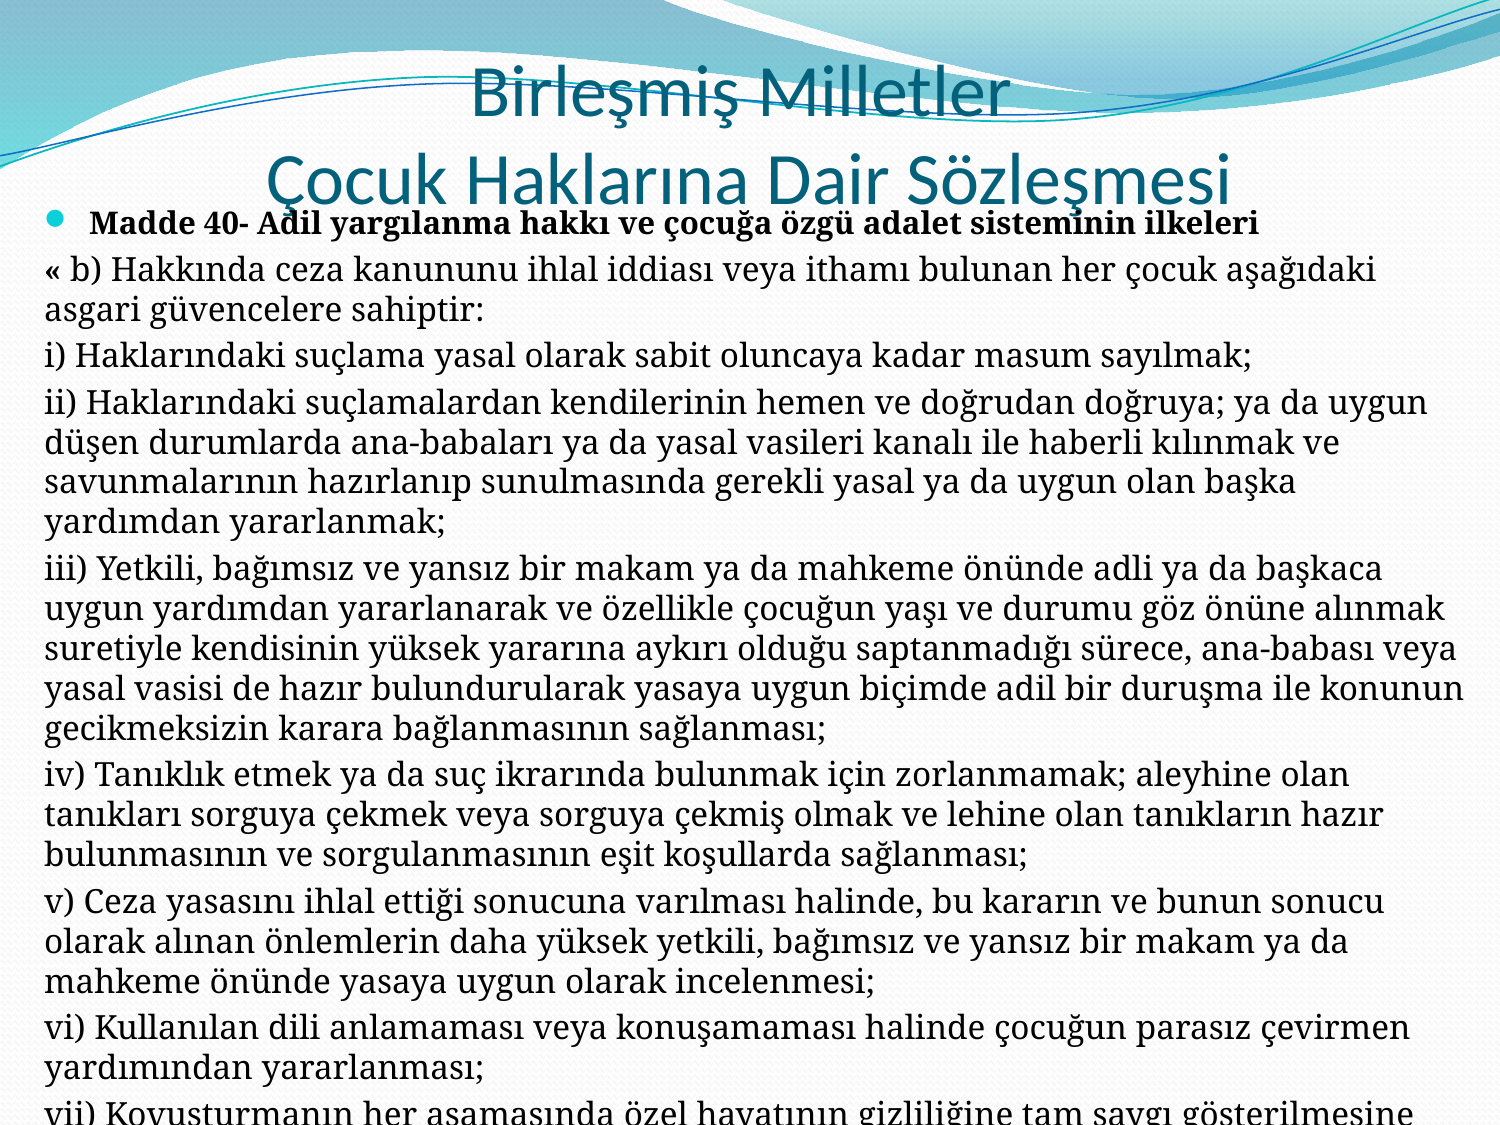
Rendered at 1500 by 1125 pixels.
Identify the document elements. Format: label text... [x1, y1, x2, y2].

list Madde 40- Adil yargılanma hakkı ve çocuğa özgü adalet sisteminin ilkeleri « b) Hakkında ceza kanununu ihlal iddiası veya ithamı bulunan her çocuk aşağıdaki asgari güvencelere sahiptir: i) Haklarındaki suçlama yasal olarak sabit oluncaya kadar masum sayılmak; ii) Haklarındaki suçlamalardan kendilerinin hemen ve doğrudan doğruya; ya da uygun düşen durumlarda ana-babaları ya da yasal vasileri kanalı ile haberli kılınmak ve savunmalarının hazırlanıp sunulmasında gerekli yasal ya da uygun olan başka yardımdan yararlanmak; iii) Yetkili, bağımsız ve yansız bir makam ya da mahkeme önünde adli ya da başkaca uygun yardımdan yararlanarak ve özellikle çocuğun yaşı ve durumu göz önüne alınmak suretiyle kendisinin yüksek yararına aykırı olduğu saptanmadığı sürece, ana-babası veya yasal vasisi de hazır bulundurularak yasaya uygun biçimde adil bir duruşma ile konunun gecikmeksizin karara bağlanmasının sağlanması; iv) Tanıklık etmek ya da suç ikrarında bulunmak için zorlanmamak; aleyhine olan tanıkları sorguya çekmek veya sorguya çekmiş olmak ve lehine olan tanıkların hazır bulunmasının ve sorgulanmasının eşit koşullarda sağlanması; v) Ceza yasasını ihlal ettiği sonucuna varılması halinde, bu kararın ve bunun sonucu olarak alınan önlemlerin daha yüksek yetkili, bağımsız ve yansız bir makam ya da mahkeme önünde yasaya uygun olarak incelenmesi; vi) Kullanılan dili anlamaması veya konuşamaması halinde çocuğun parasız çevirmen yardımından yararlanması; vii) Kovuşturmanın her aşamasında özel hayatının gizliliğine tam saygı gösterilmesine hakkı olmak; [29, 196, 1483, 1059]
title Birleşmiş Milletler Çocuk Haklarına Dair Sözleşmesi [75, 30, 1425, 196]
